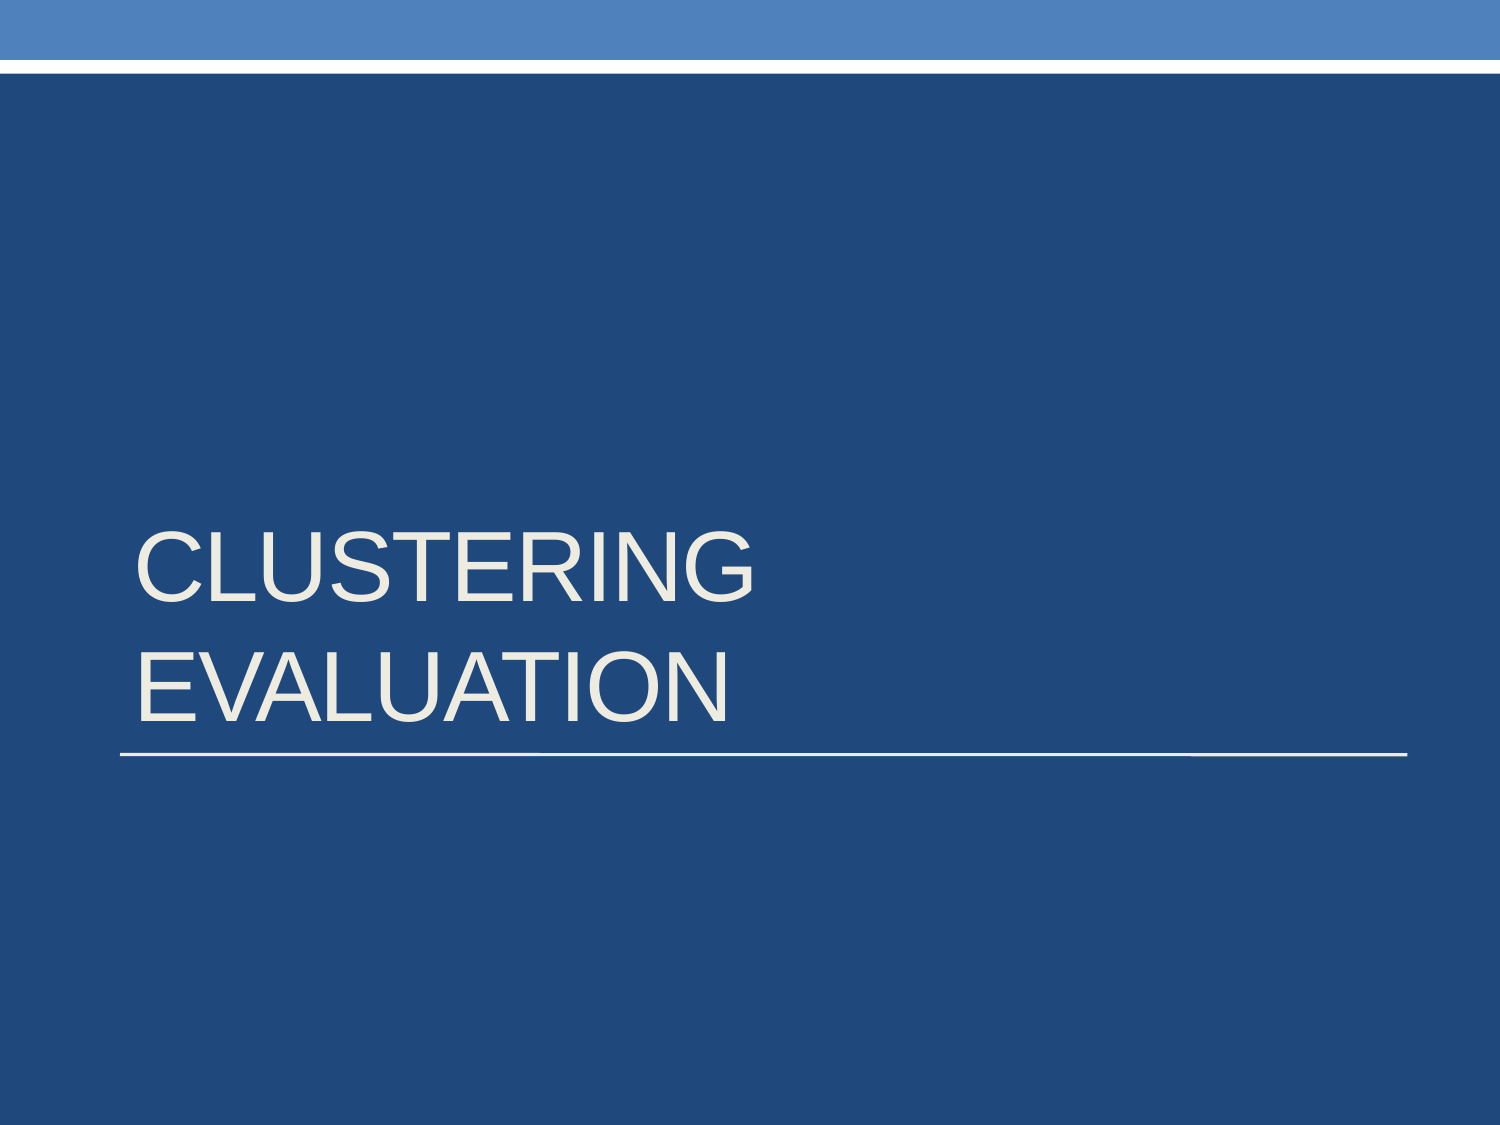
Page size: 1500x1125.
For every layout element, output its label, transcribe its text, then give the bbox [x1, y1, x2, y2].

title CLUSTERING Evaluation [118, 387, 1394, 749]
